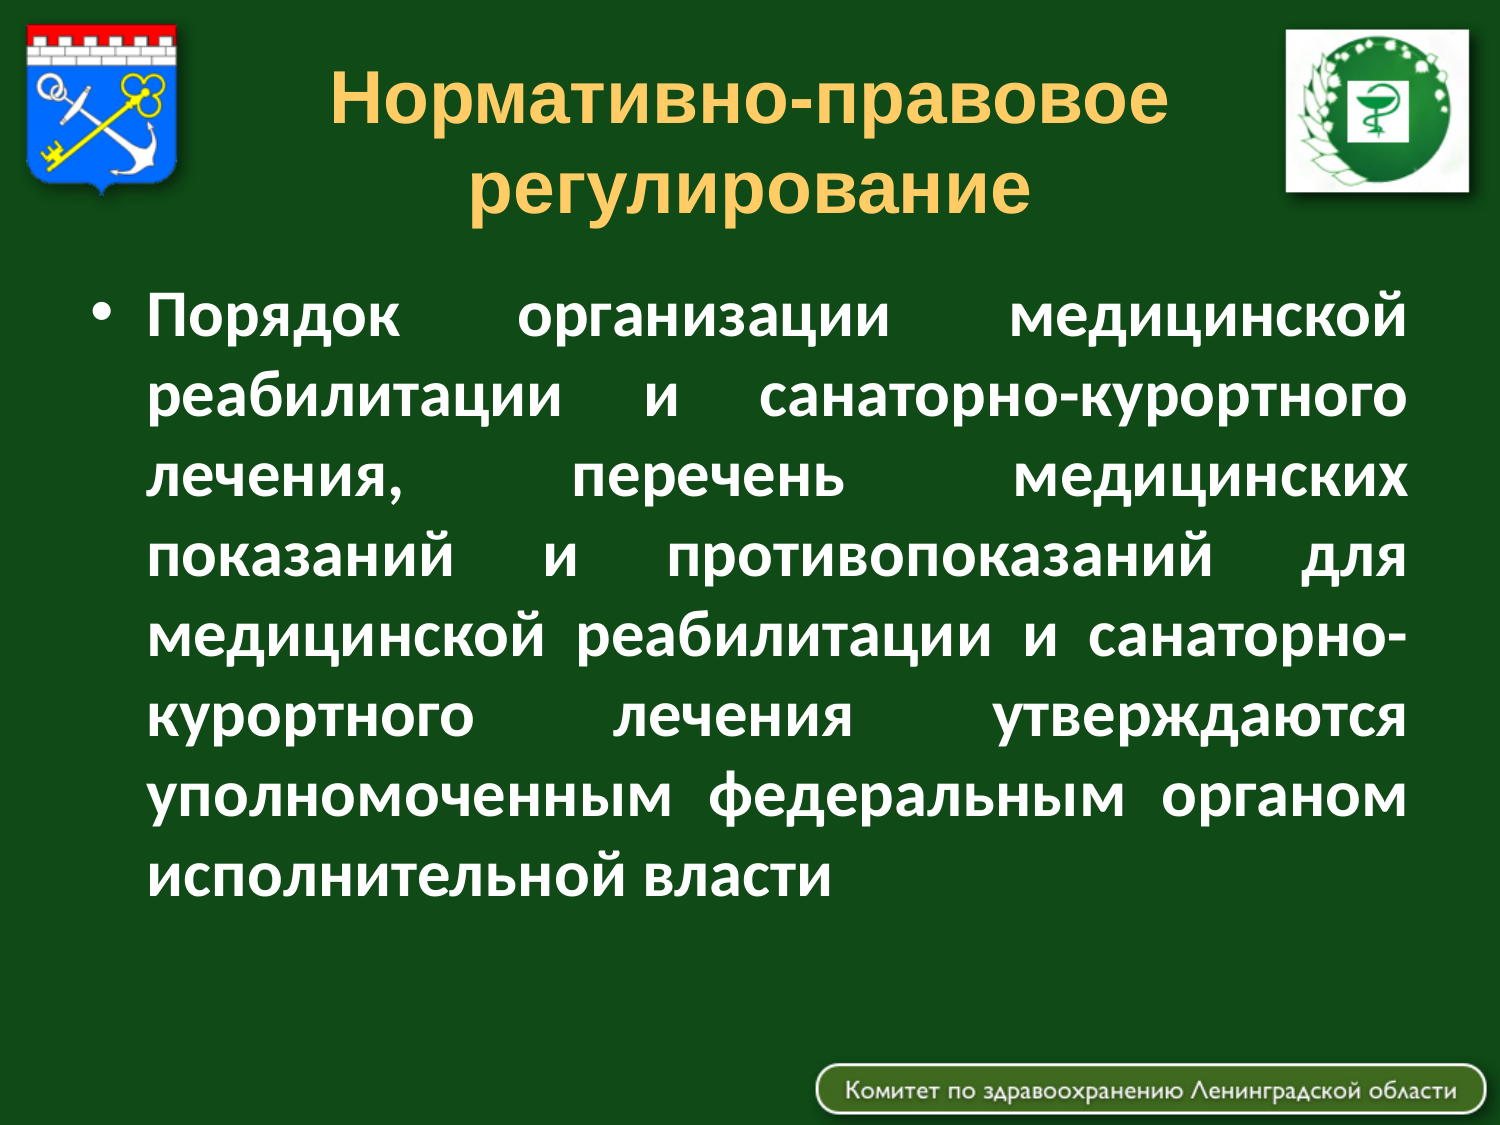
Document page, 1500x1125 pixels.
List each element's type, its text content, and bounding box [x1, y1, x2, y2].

title Нормативно-правовое регулирование [74, 44, 1426, 233]
picture [0, 0, 1500, 1125]
list Порядок организации медицинской реабилитации и санаторно-курортного лечения, перечень медицинских показаний и противопоказаний для медицинской реабилитации и санаторно-курортного лечения утверждаются уполномоченным федеральным органом исполнительной власти [74, 262, 1426, 1006]
